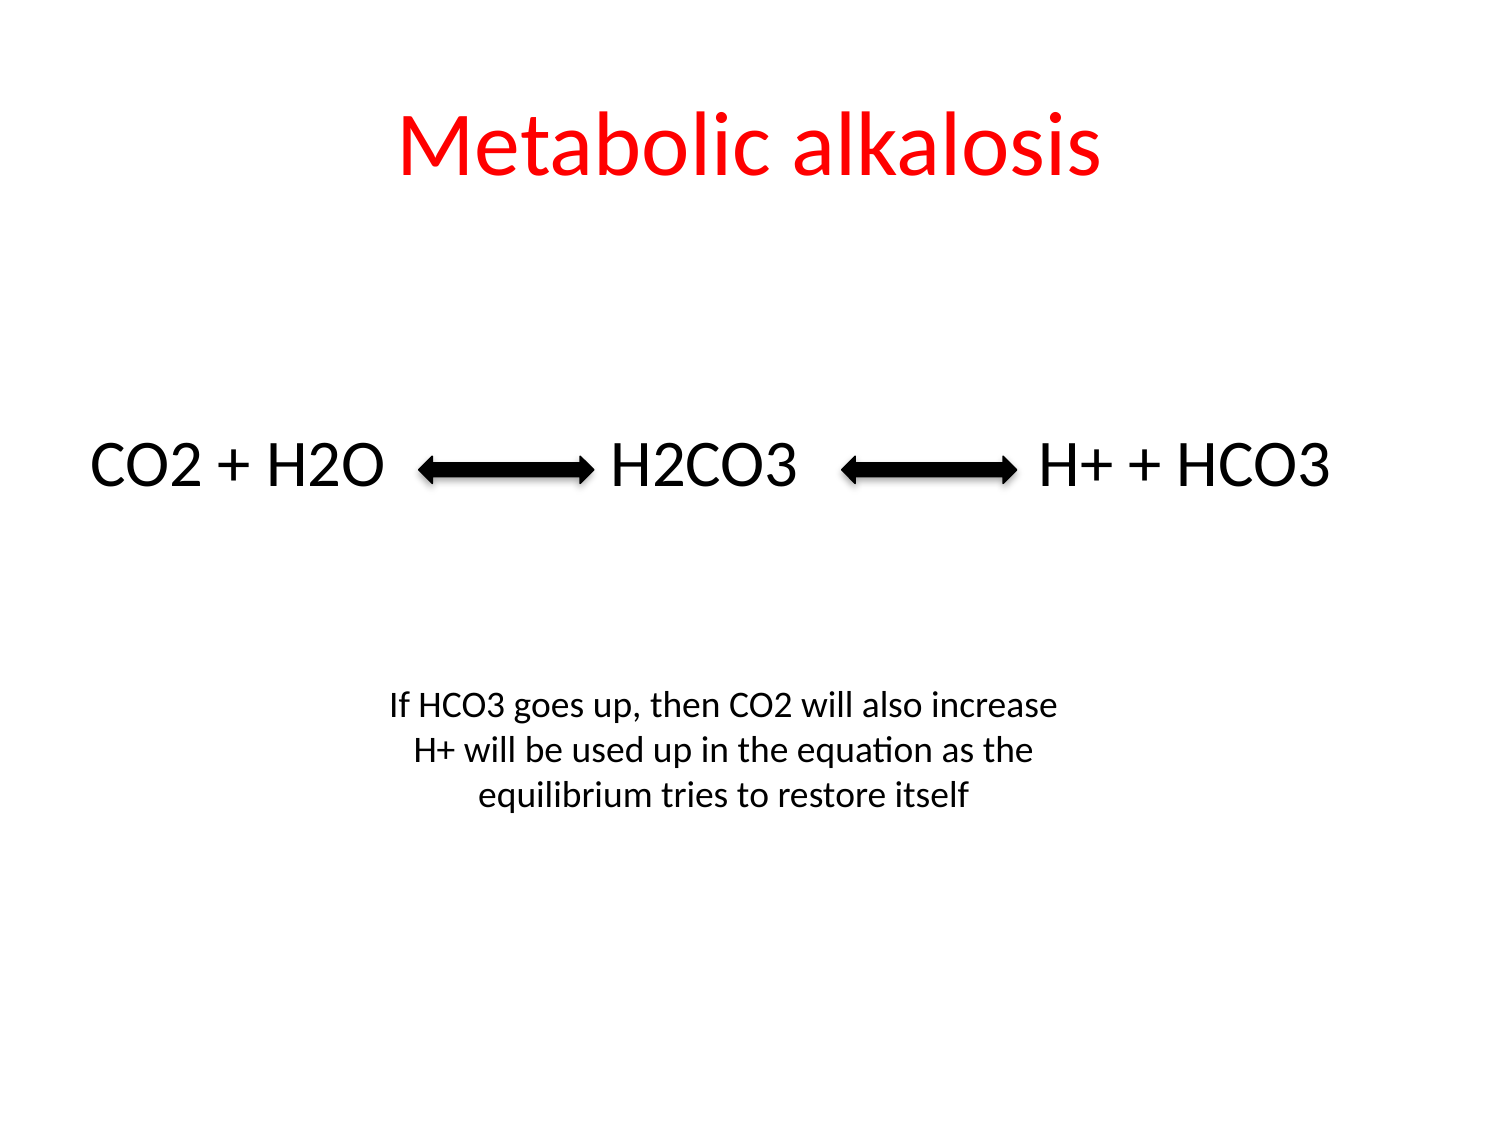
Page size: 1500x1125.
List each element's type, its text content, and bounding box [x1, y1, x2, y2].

text_box [841, 455, 1018, 485]
text_box If HCO3 goes up, then CO2 will also increase H+ will be used up in the equation as the equilibrium tries to restore itself [358, 672, 1090, 823]
title Metabolic alkalosis [75, 45, 1425, 233]
list CO2 + H2O H2CO3 H+ + HCO3 [75, 412, 1425, 1125]
text_box [418, 455, 595, 485]
